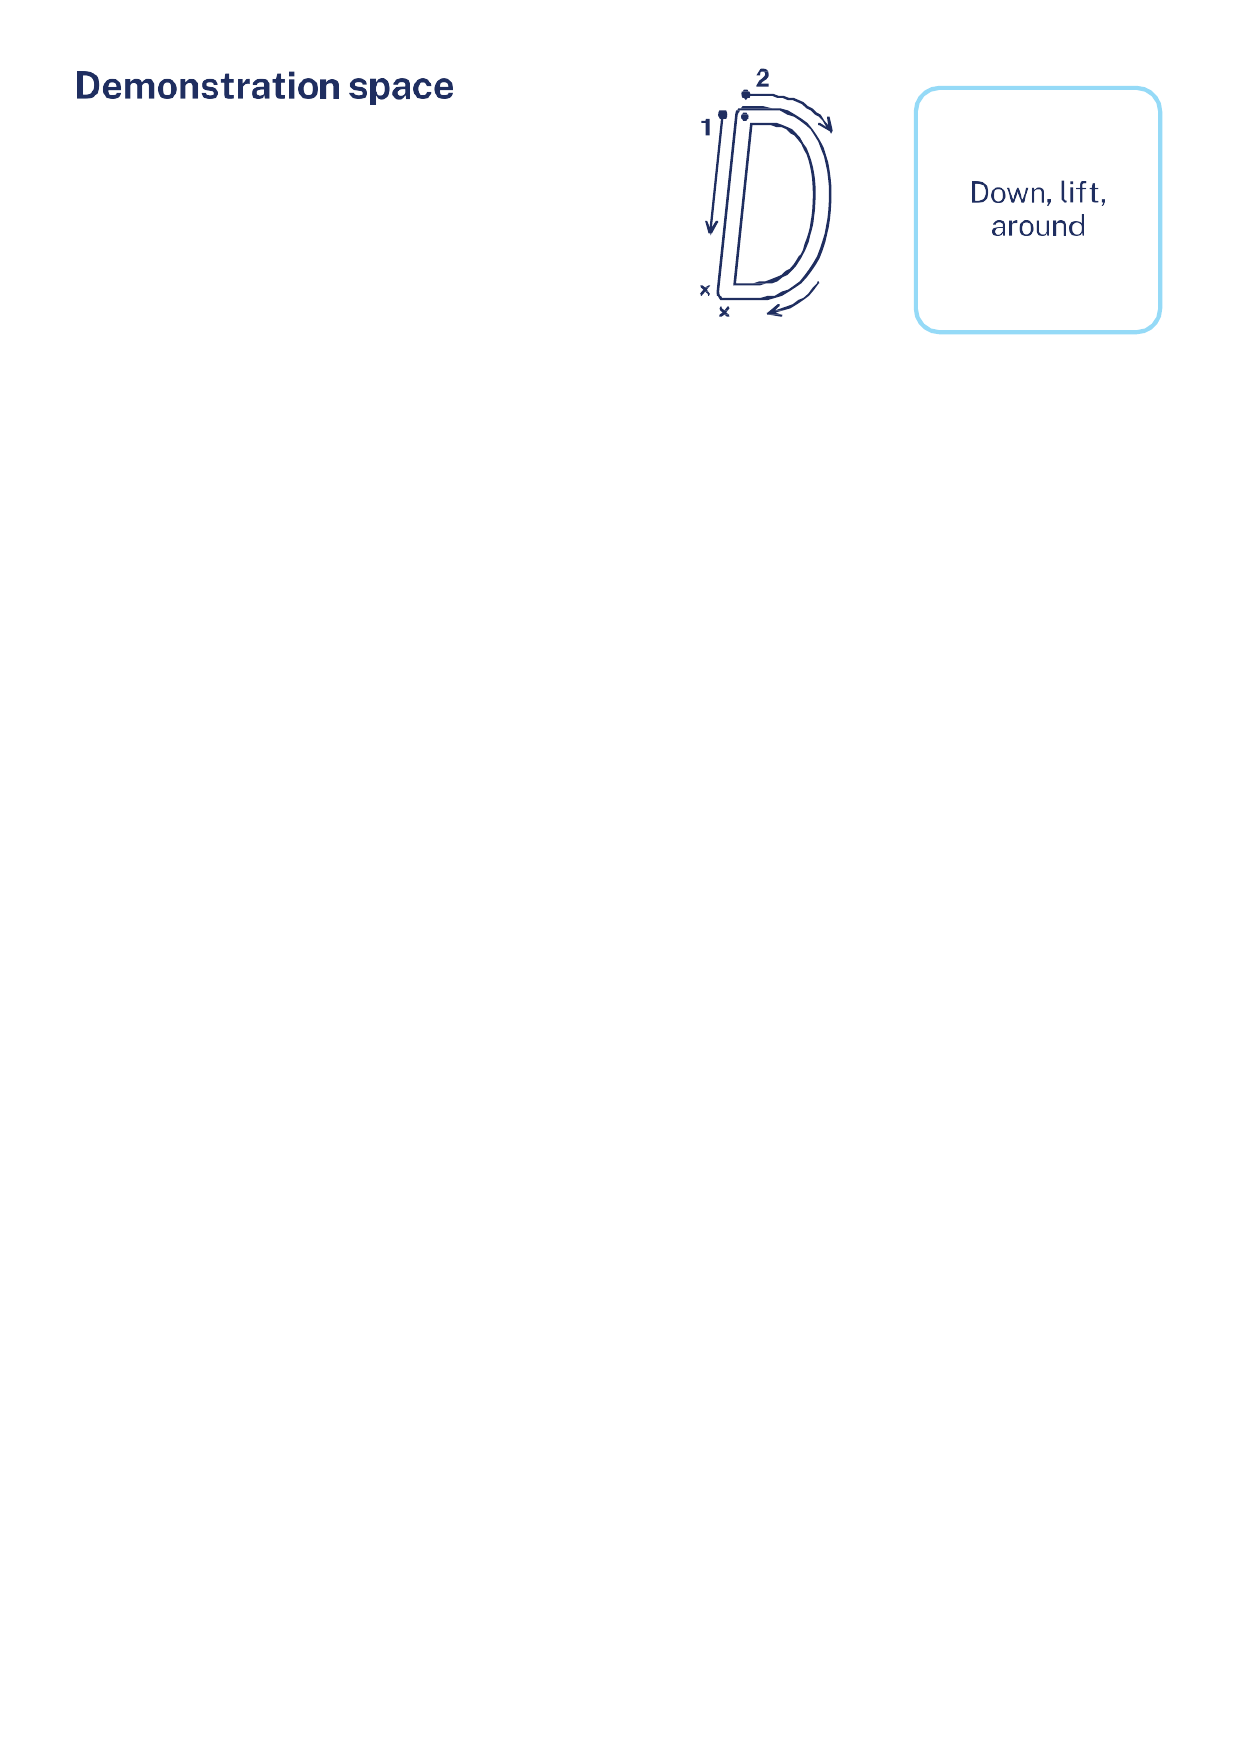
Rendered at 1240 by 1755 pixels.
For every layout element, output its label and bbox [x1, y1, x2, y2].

text_box [705, 110, 728, 236]
text_box [766, 281, 820, 317]
text_box [913, 85, 1163, 335]
text_box [701, 118, 710, 136]
text_box [972, 181, 1052, 207]
text_box [741, 89, 833, 134]
text_box [991, 213, 1084, 237]
text_box [77, 71, 339, 100]
text_box [349, 78, 453, 105]
text_box [719, 306, 730, 317]
text_box [716, 106, 832, 301]
text_box [756, 68, 769, 87]
text_box [699, 285, 711, 296]
text_box [1061, 180, 1105, 207]
